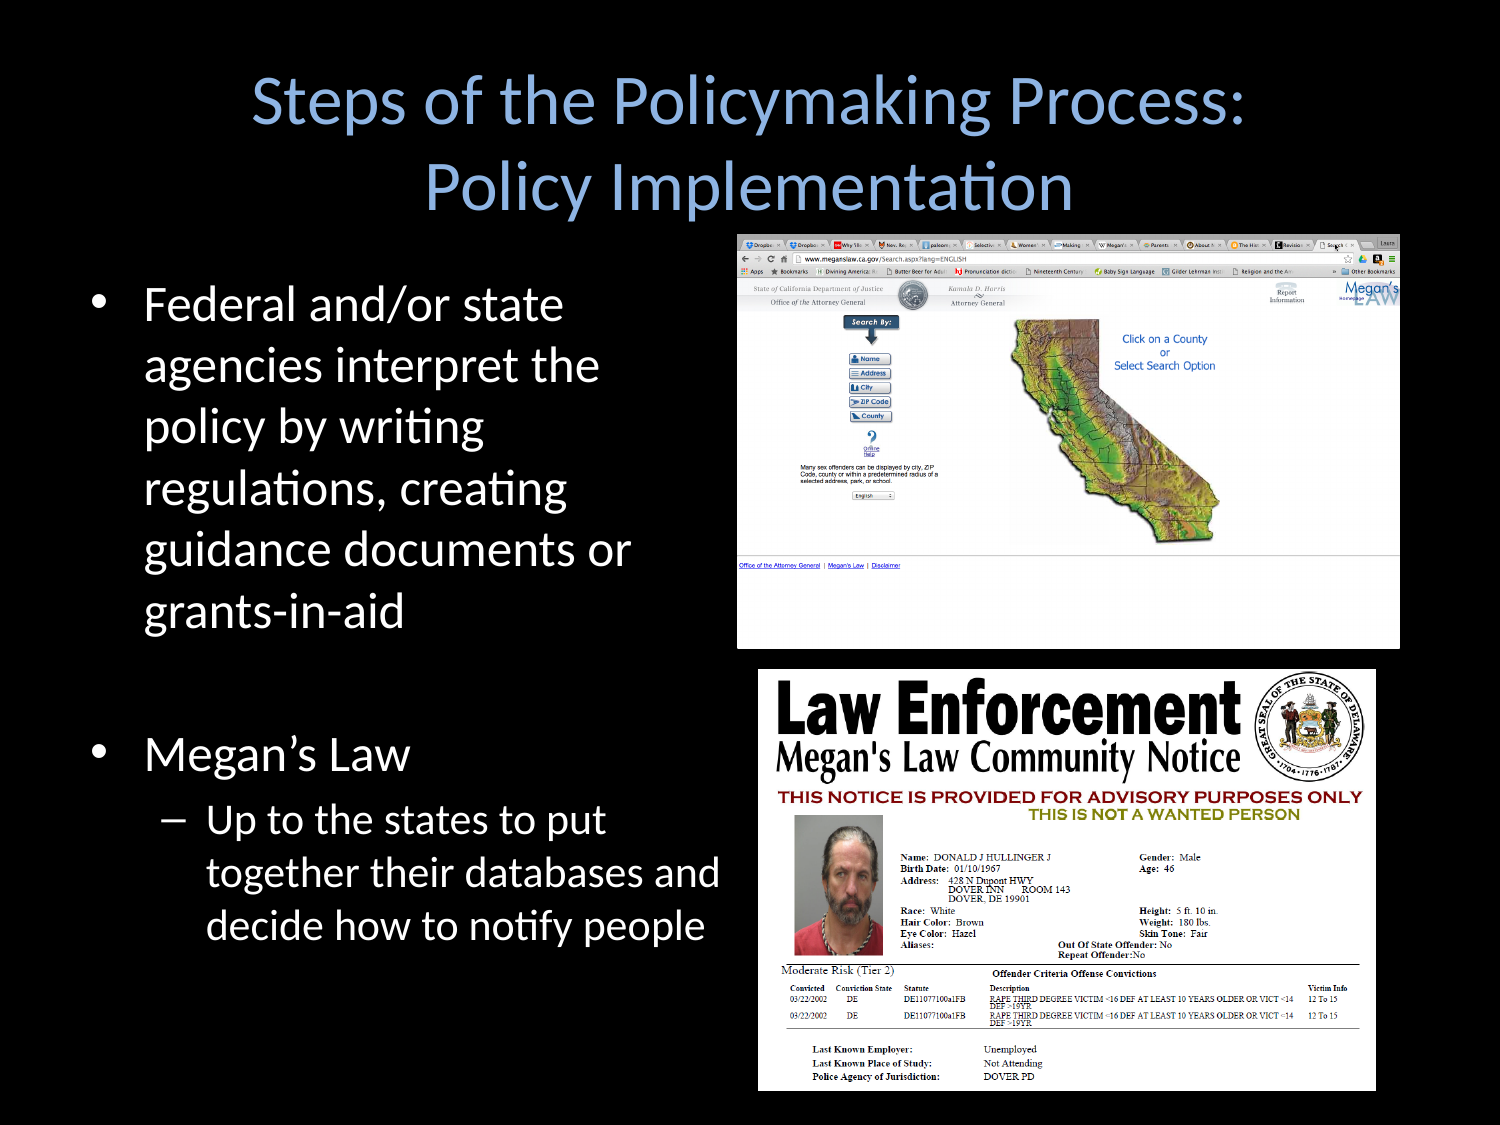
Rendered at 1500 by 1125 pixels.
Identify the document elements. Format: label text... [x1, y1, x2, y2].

list Federal and/or state agencies interpret the policy by writing regulations, creating guidance documents or grants-in-aid Megan’s Law Up to the states to put together their databases and decide how to notify people [75, 262, 738, 1005]
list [737, 70, 1401, 814]
title Steps of the Policymaking Process: Policy Implementation [75, 45, 1425, 233]
picture [757, 669, 1376, 1091]
